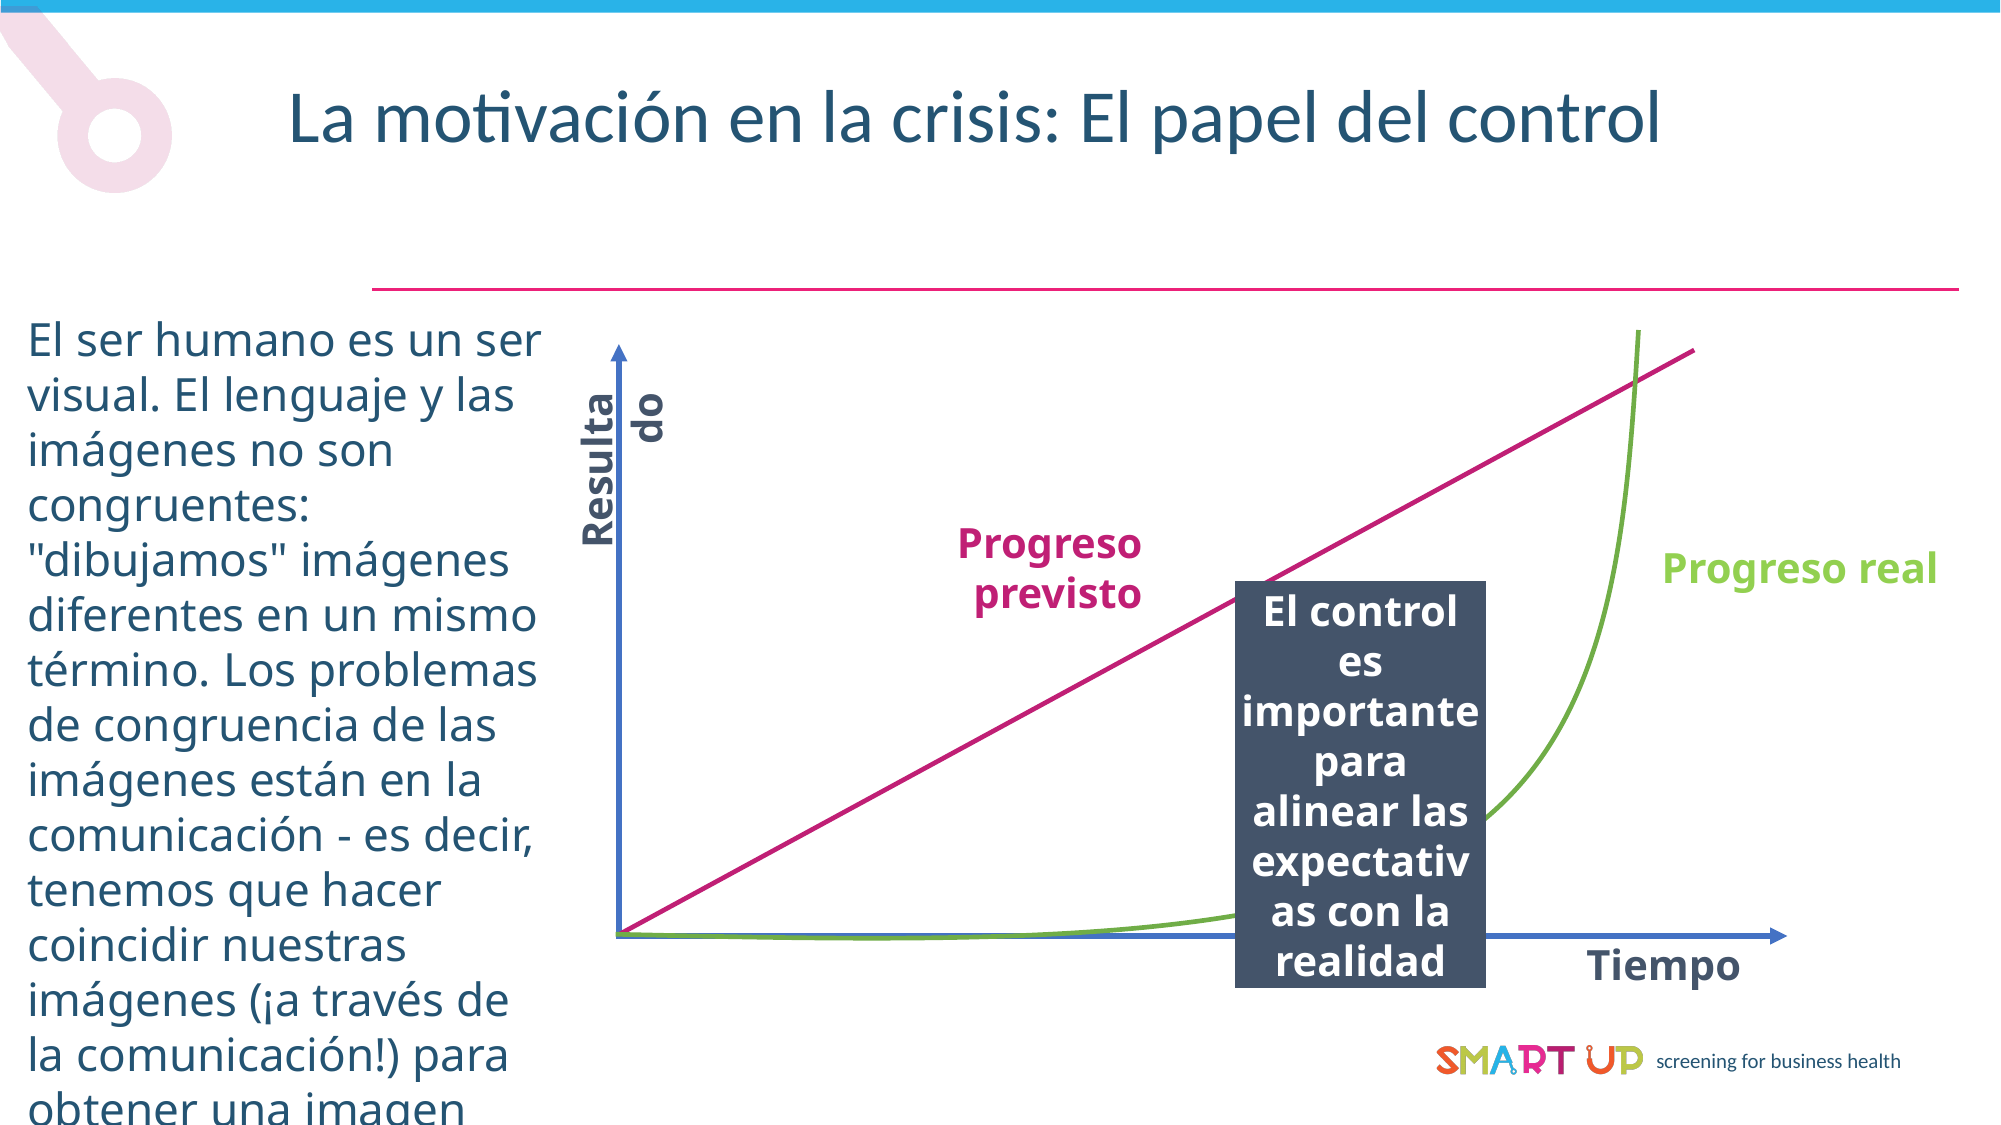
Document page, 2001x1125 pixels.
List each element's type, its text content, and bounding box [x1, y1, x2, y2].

text_box Tiempo [1280, 937, 1747, 992]
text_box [618, 349, 1695, 935]
text_box [1606, 329, 1640, 349]
list La motivación en la crisis: El papel del control [273, 70, 1727, 185]
picture [1436, 1045, 1643, 1078]
text_box Progreso real [1695, 539, 1953, 596]
picture [0, 6, 224, 218]
text_box El control es importante para alinear las expectativas con la realidad [1235, 937, 1486, 988]
text_box Resultado [567, 386, 618, 563]
text_box El ser humano es un ser visual. El lenguaje y las imágenes no son congruentes: "dibujamos" imágenes diferentes en un mismo término. Los problemas de congruencia de las imágenes están en la comunicación - es decir, tenemos que hacer coincidir nuestras imágenes (¡a través de la comunicación!) para obtener una imagen coherente La imagen y los valores están estrechamente relacionados y constituyen una base decisiva para la cultura empresarial [13, 304, 563, 1125]
